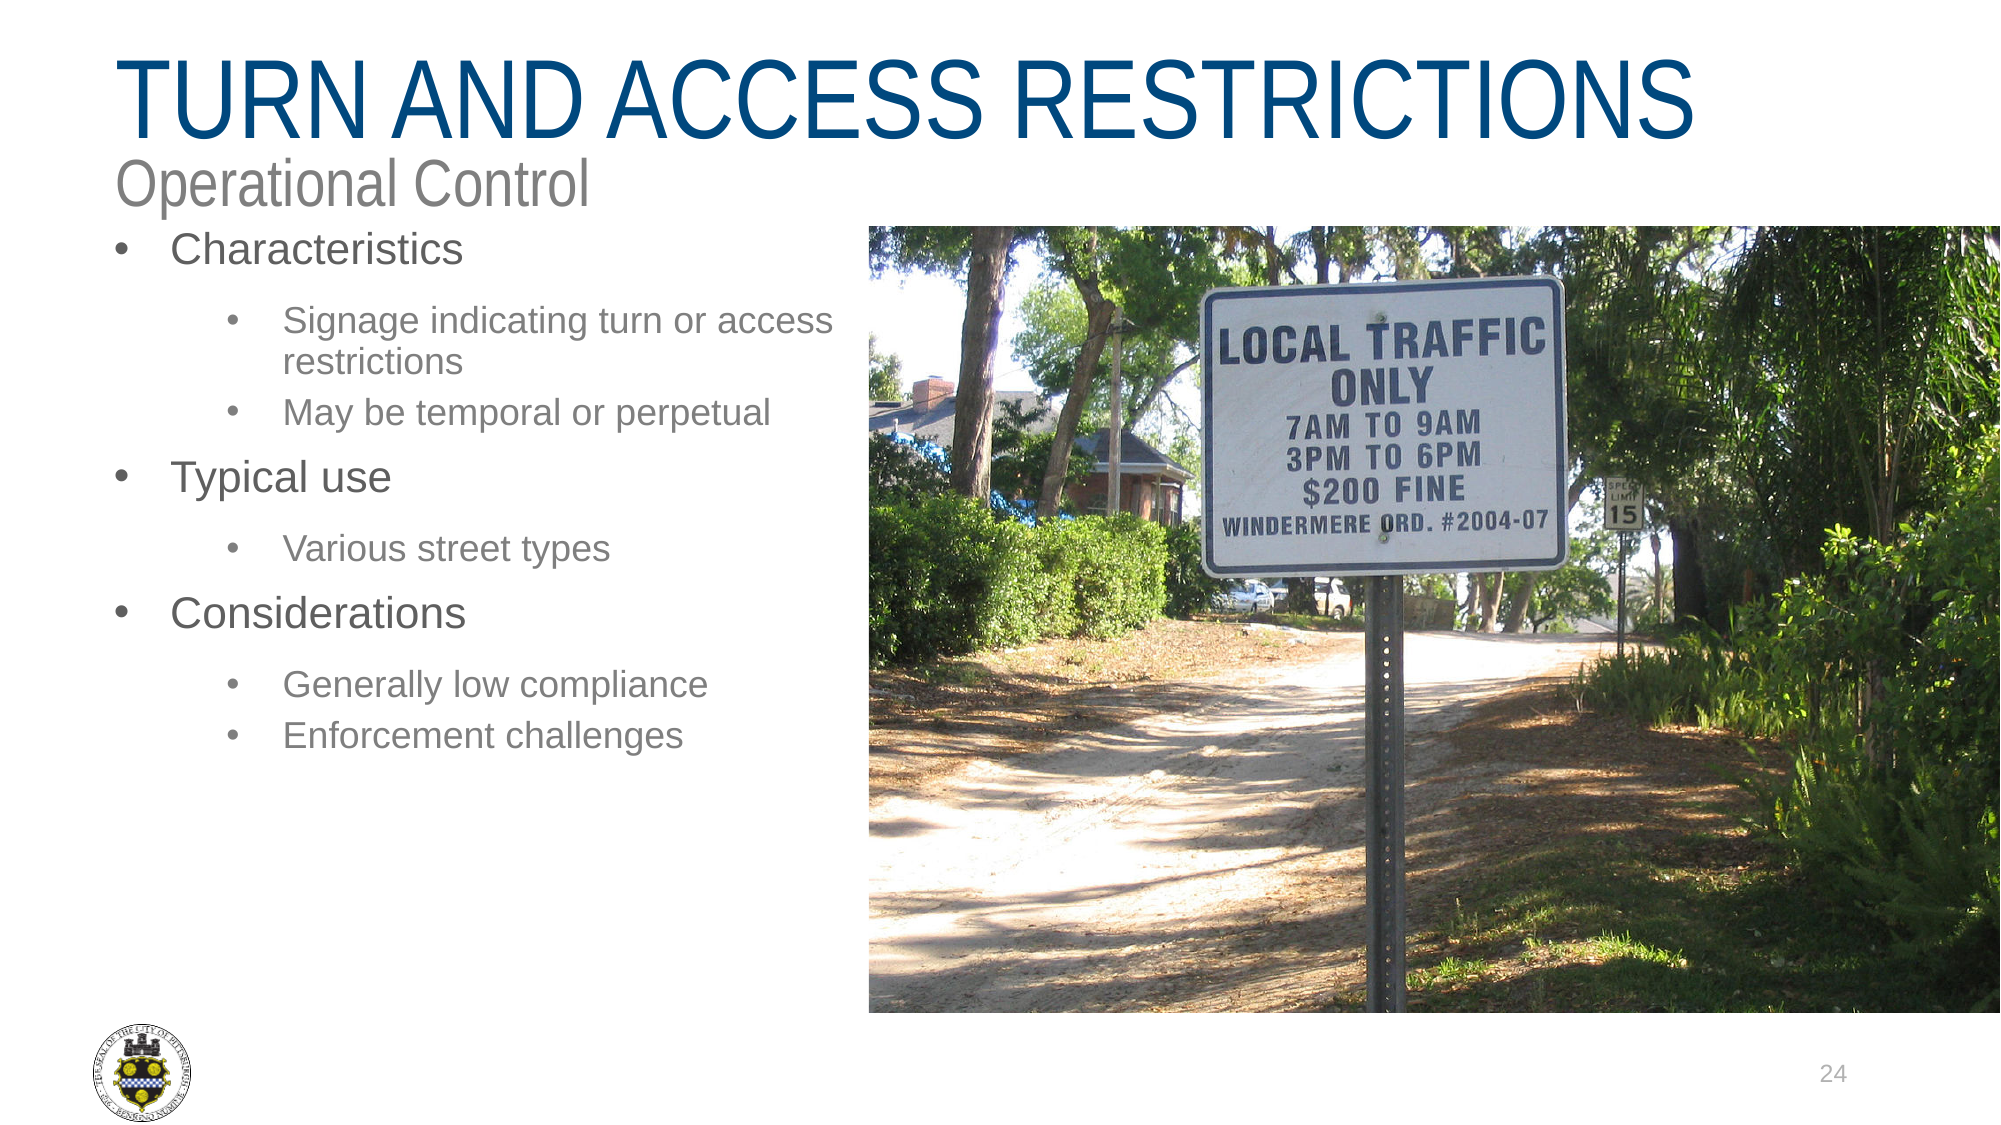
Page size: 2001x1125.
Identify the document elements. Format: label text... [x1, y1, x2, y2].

picture [868, 226, 2000, 1013]
picture [93, 1024, 191, 1122]
list Operational Control [115, 115, 1000, 160]
slide_number 24 [1412, 1042, 1863, 1103]
title Turn and access Restrictions [115, 80, 1807, 125]
list Characteristics Signage indicating turn or access restrictions May be temporal or perpetual Typical use Various street types Considerations Generally low compliance Enforcement challenges [113, 226, 848, 1013]
